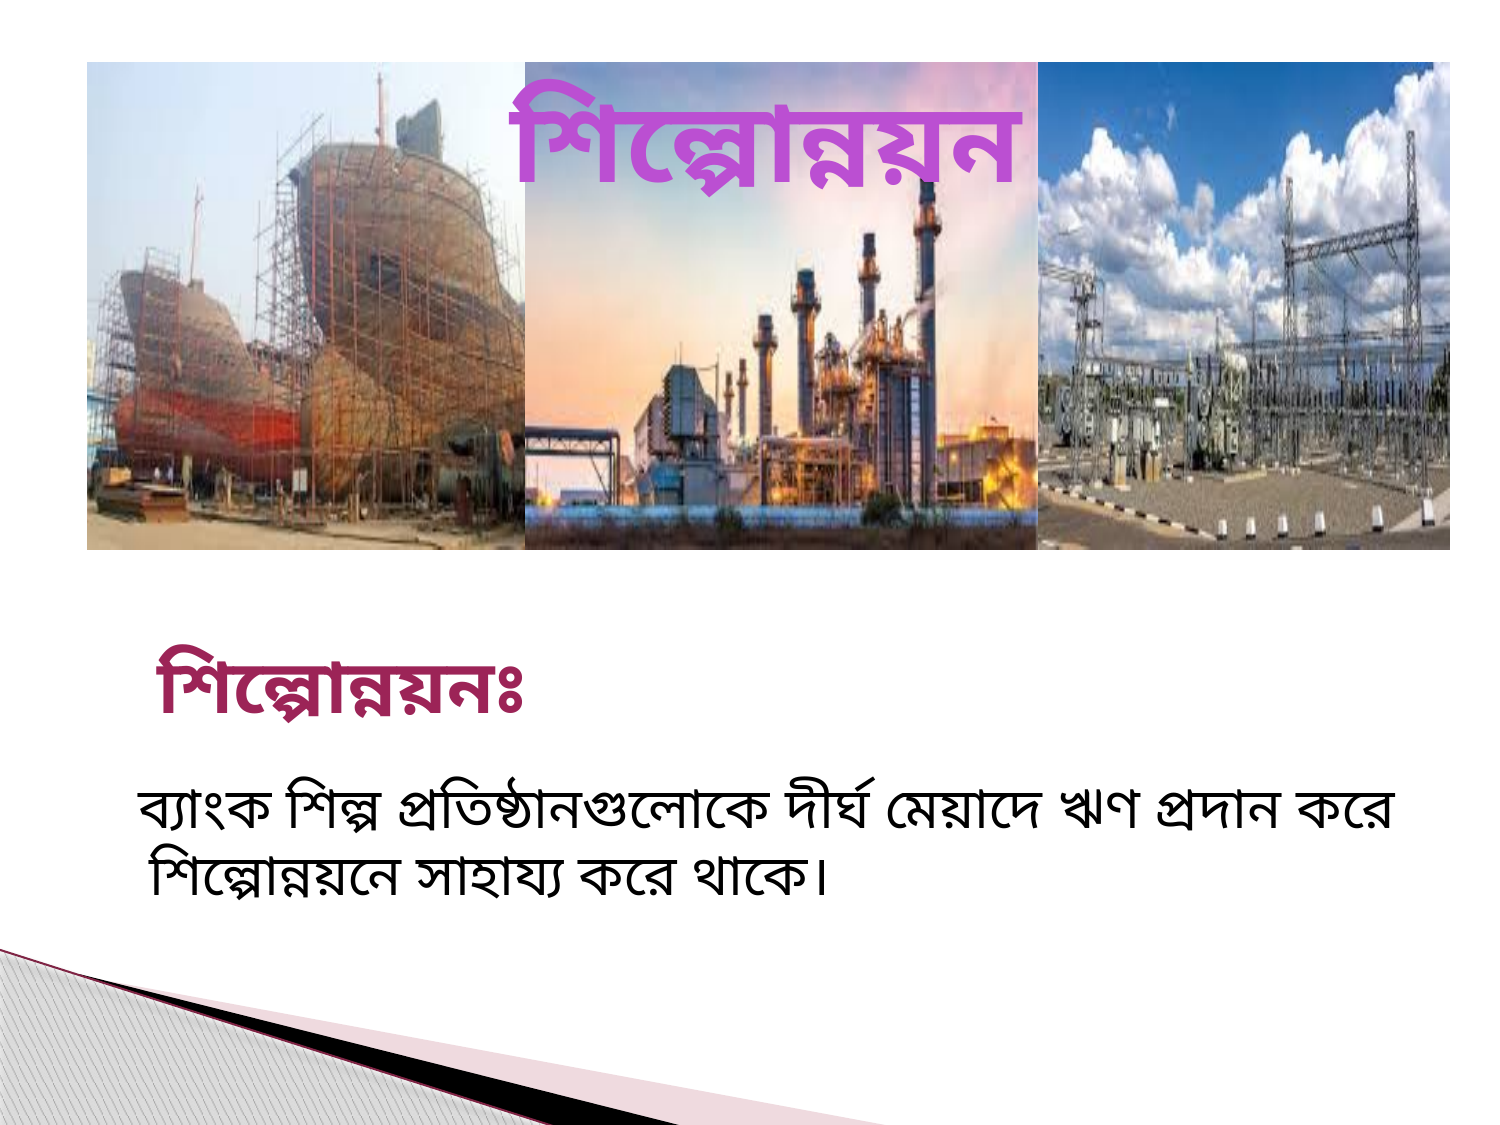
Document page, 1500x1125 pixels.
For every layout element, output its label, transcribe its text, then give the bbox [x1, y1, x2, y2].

list ব্যাংক শিল্প প্রতিষ্ঠানগুলোকে দীর্ঘ মেয়াদে ঋণ প্রদান করে শিল্পোন্নয়নে সাহায্য করে থাকে। [75, 764, 1425, 963]
picture [1038, 62, 1451, 551]
text_box শিল্পোন্নয়নঃ [125, 631, 592, 737]
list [524, 62, 1038, 551]
picture [87, 62, 524, 551]
